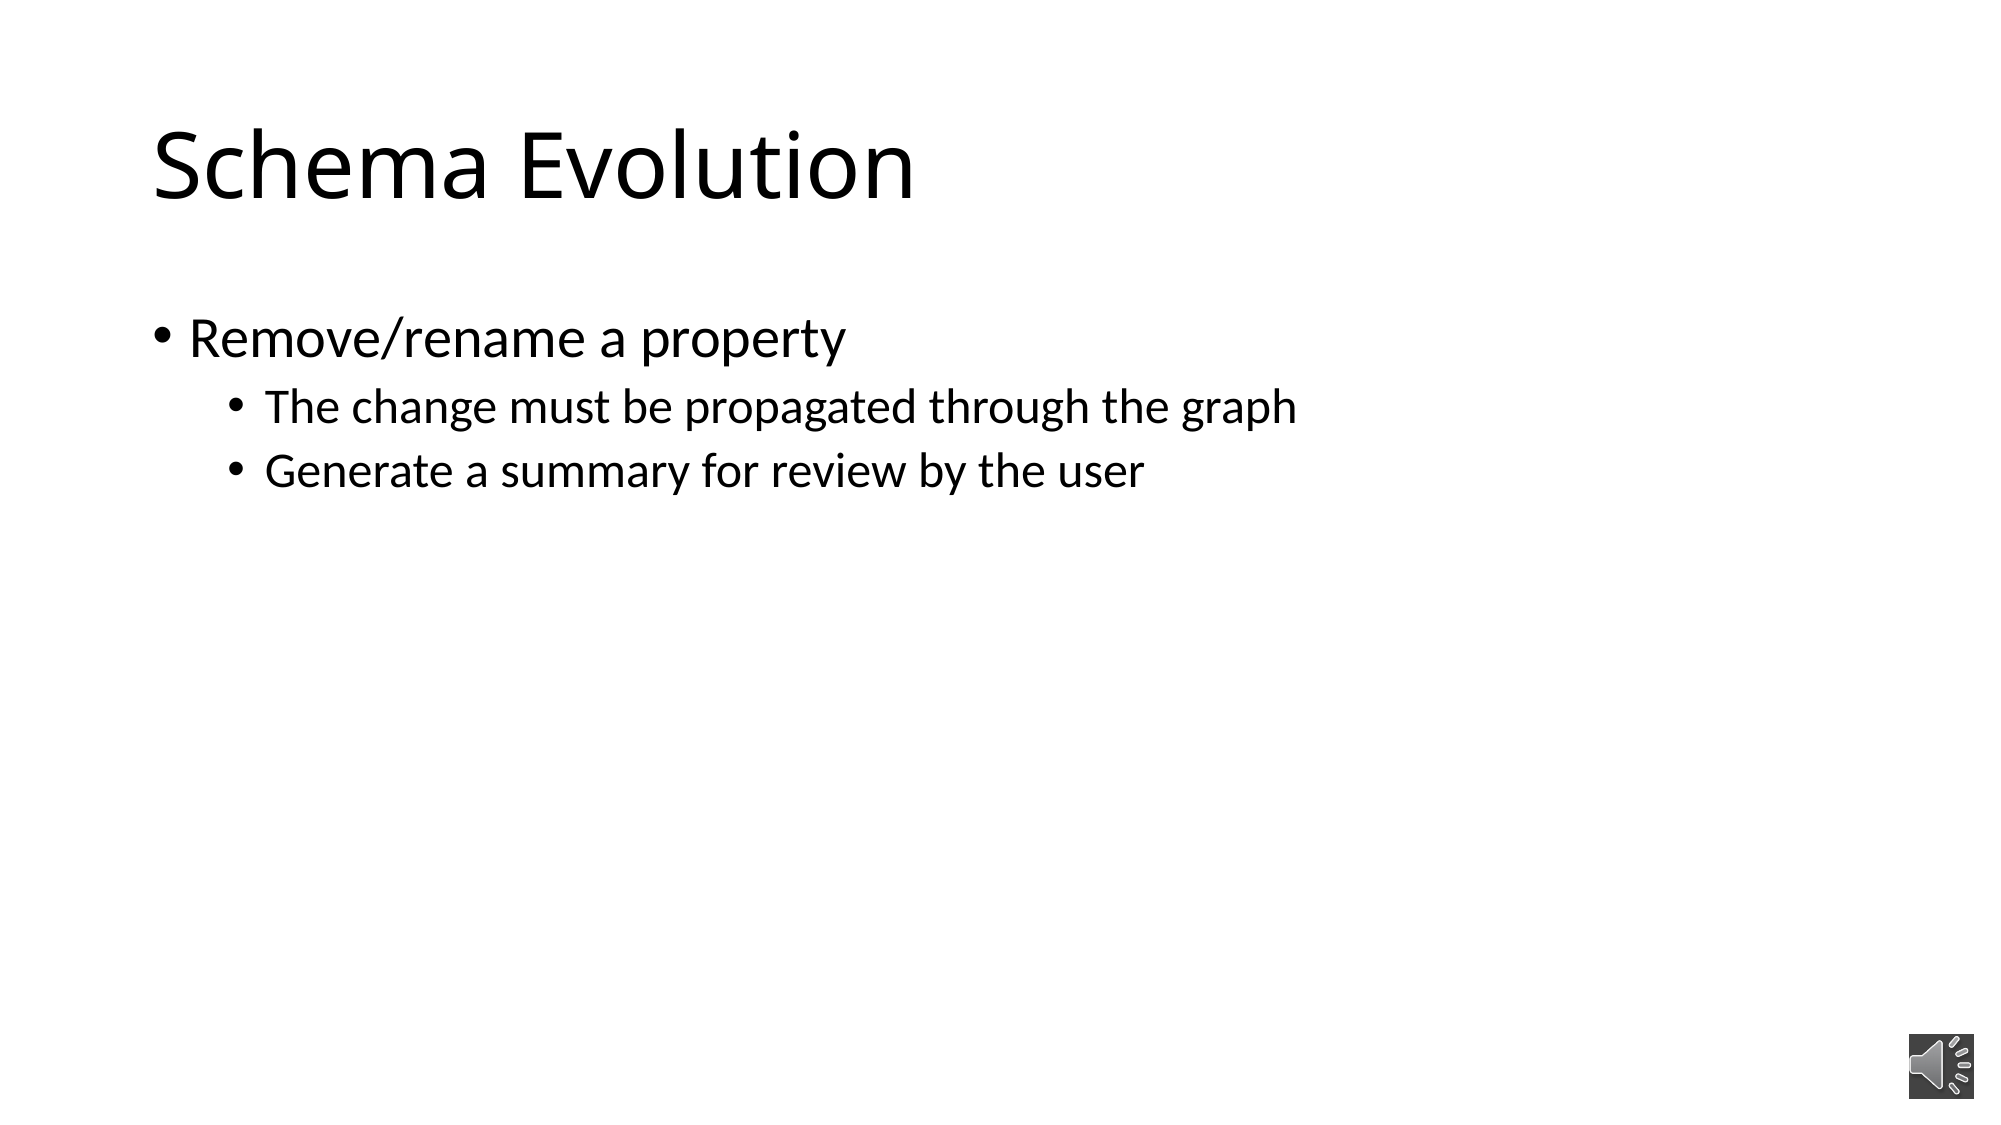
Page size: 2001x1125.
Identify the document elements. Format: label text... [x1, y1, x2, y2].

title Schema Evolution [137, 59, 1863, 278]
list Remove/rename a property The change must be propagated through the graph Generate a summary for review by the user [137, 299, 1863, 1014]
picture [1908, 1033, 1975, 1100]
